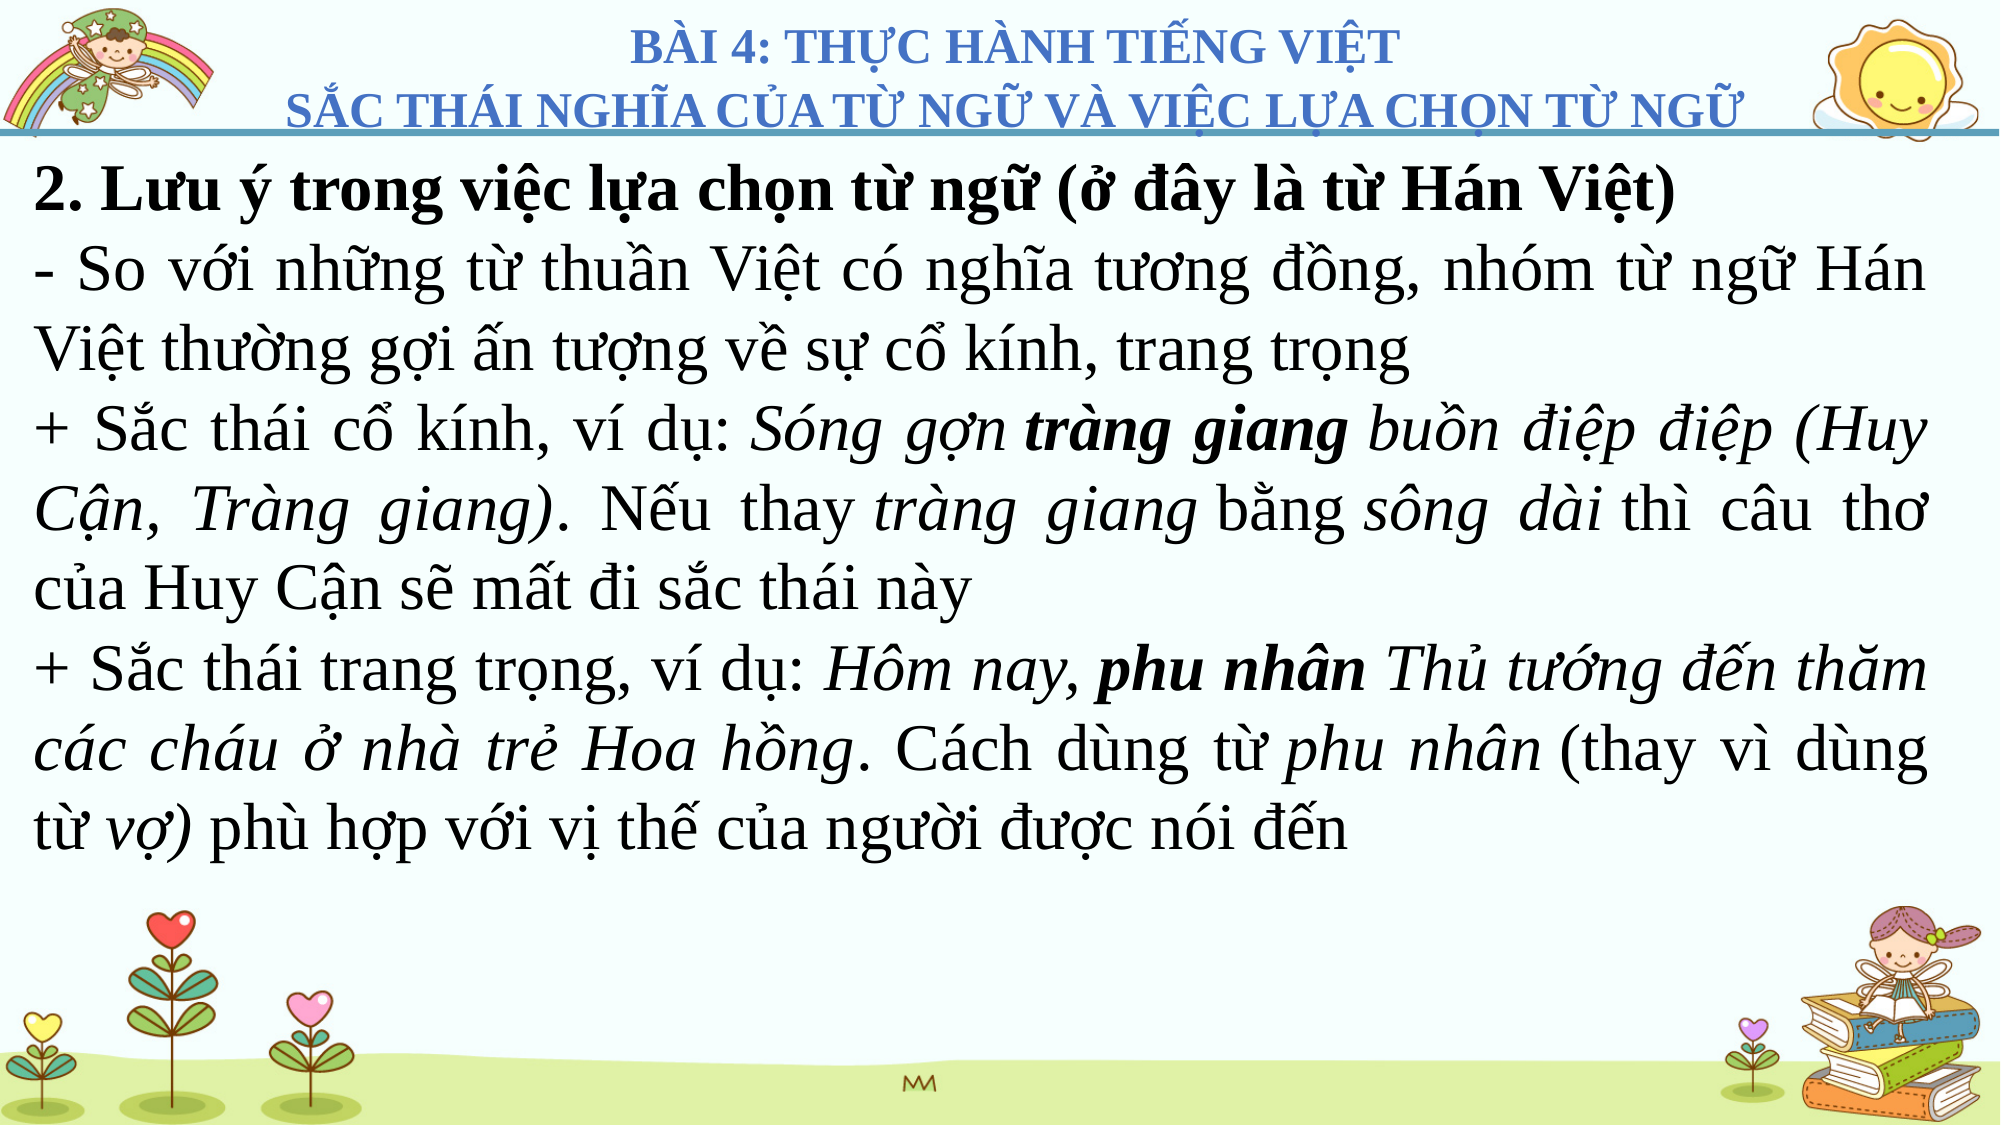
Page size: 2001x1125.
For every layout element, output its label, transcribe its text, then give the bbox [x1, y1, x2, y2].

picture [0, 0, 2001, 1125]
text_box BÀI 4: THỰC HÀNH TIẾNG VIỆT SẮC THÁI NGHĨA CỦA TỪ NGỮ VÀ VIỆC LỰA CHỌN TỪ NGỮ [166, 9, 1866, 136]
text_box [8, 241, 1956, 1006]
text_box [0, 127, 166, 138]
text_box [1866, 127, 2000, 138]
text_box 2. Lưu ý trong việc lựa chọn từ ngữ (ở đây là từ Hán Việt) - So với những từ thuần Việt có nghĩa tương đồng, nhóm từ ngữ Hán Việt thường gợi ấn tượng về sự cổ kính, trang trọng + Sắc thái cổ kính, ví dụ: Sóng gợn tràng giang buồn điệp điệp (Huy Cận, Tràng giang). Nếu thay tràng giang bằng sông dài thì câu thơ của Huy Cận sẽ mất đi sắc thái này + Sắc thái trang trọng, ví dụ: Hôm nay, phu nhân Thủ tướng đến thăm các cháu ở nhà trẻ Hoa hồng. Cách dùng từ phu nhân (thay vì dùng từ vợ) phù hợp với vị thế của người được nói đến [19, 136, 1945, 871]
